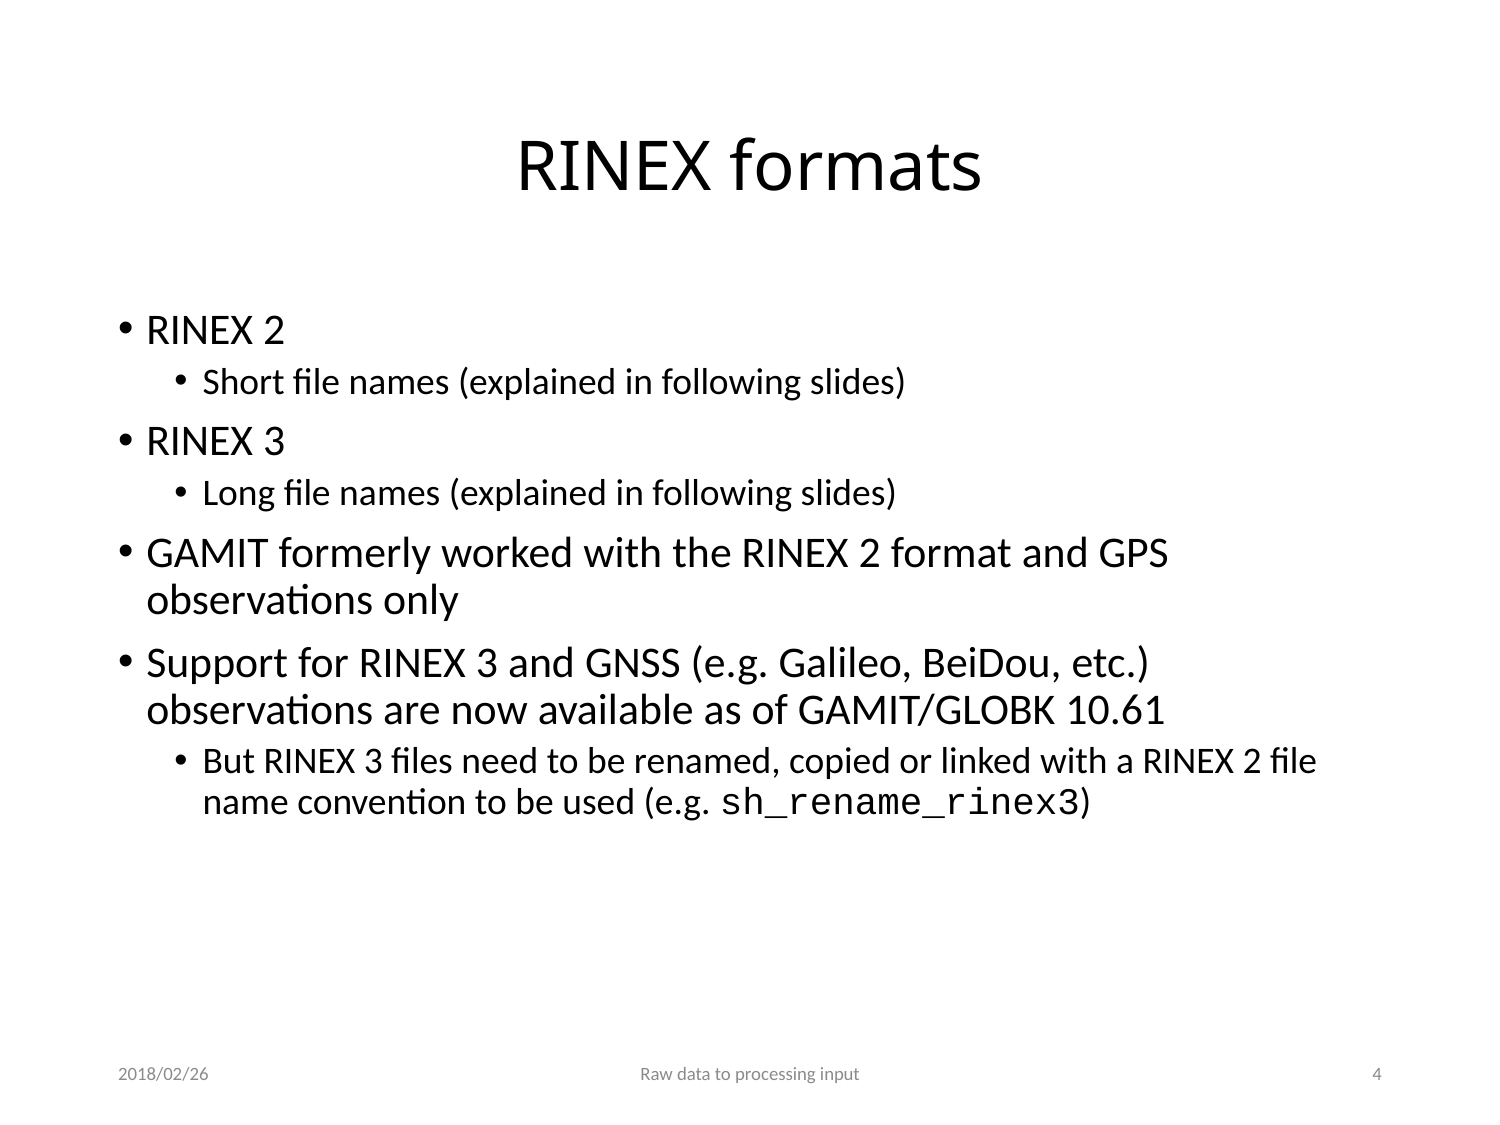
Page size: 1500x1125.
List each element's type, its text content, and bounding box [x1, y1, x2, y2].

list RINEX 2 Short file names (explained in following slides) RINEX 3 Long file names (explained in following slides) GAMIT formerly worked with the RINEX 2 format and GPS observations only Support for RINEX 3 and GNSS (e.g. Galileo, BeiDou, etc.) observations are now available as of GAMIT/GLOBK 10.61 But RINEX 3 files need to be renamed, copied or linked with a RINEX 2 file name convention to be used (e.g. sh_rename_rinex3) [103, 299, 1397, 1014]
footer Raw data to processing input [496, 1042, 1004, 1103]
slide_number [103, 1042, 441, 1103]
title RINEX formats [103, 59, 1397, 278]
slide_number 3 [1059, 1042, 1397, 1103]
